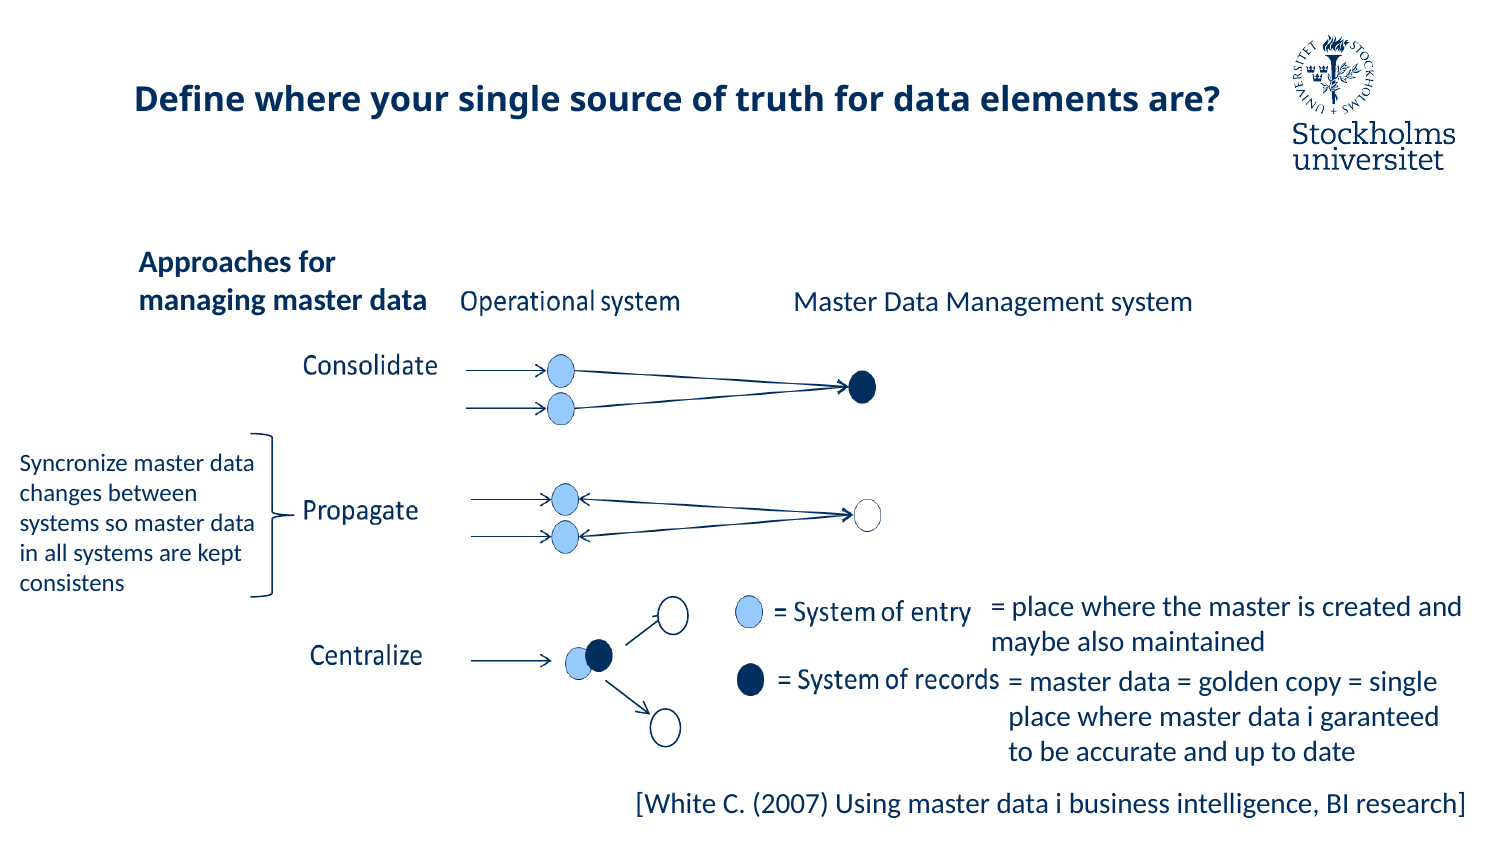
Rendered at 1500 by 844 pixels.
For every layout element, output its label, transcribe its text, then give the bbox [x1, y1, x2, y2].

text_box = place where the master is created and maybe also maintained [1021, 580, 1500, 665]
text_box Approaches for managing master data [123, 234, 478, 324]
picture [283, 271, 1017, 715]
text_box Syncronize master data changes between systems so master data in all systems are kept consistens [4, 439, 278, 604]
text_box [605, 680, 651, 715]
text_box = master data = golden copy = single place where master data i garanteed to be accurate and up to date [993, 665, 1482, 775]
text_box [250, 432, 278, 598]
text_box [648, 724, 683, 749]
picture [1293, 35, 1455, 170]
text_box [625, 613, 668, 646]
text_box [White C. (2007) Using master data i business intelligence, BI research] [605, 776, 1482, 827]
text_box Master Data Management system [1019, 274, 1209, 325]
title Define where your single source of truth for data elements are? [118, 69, 1243, 168]
